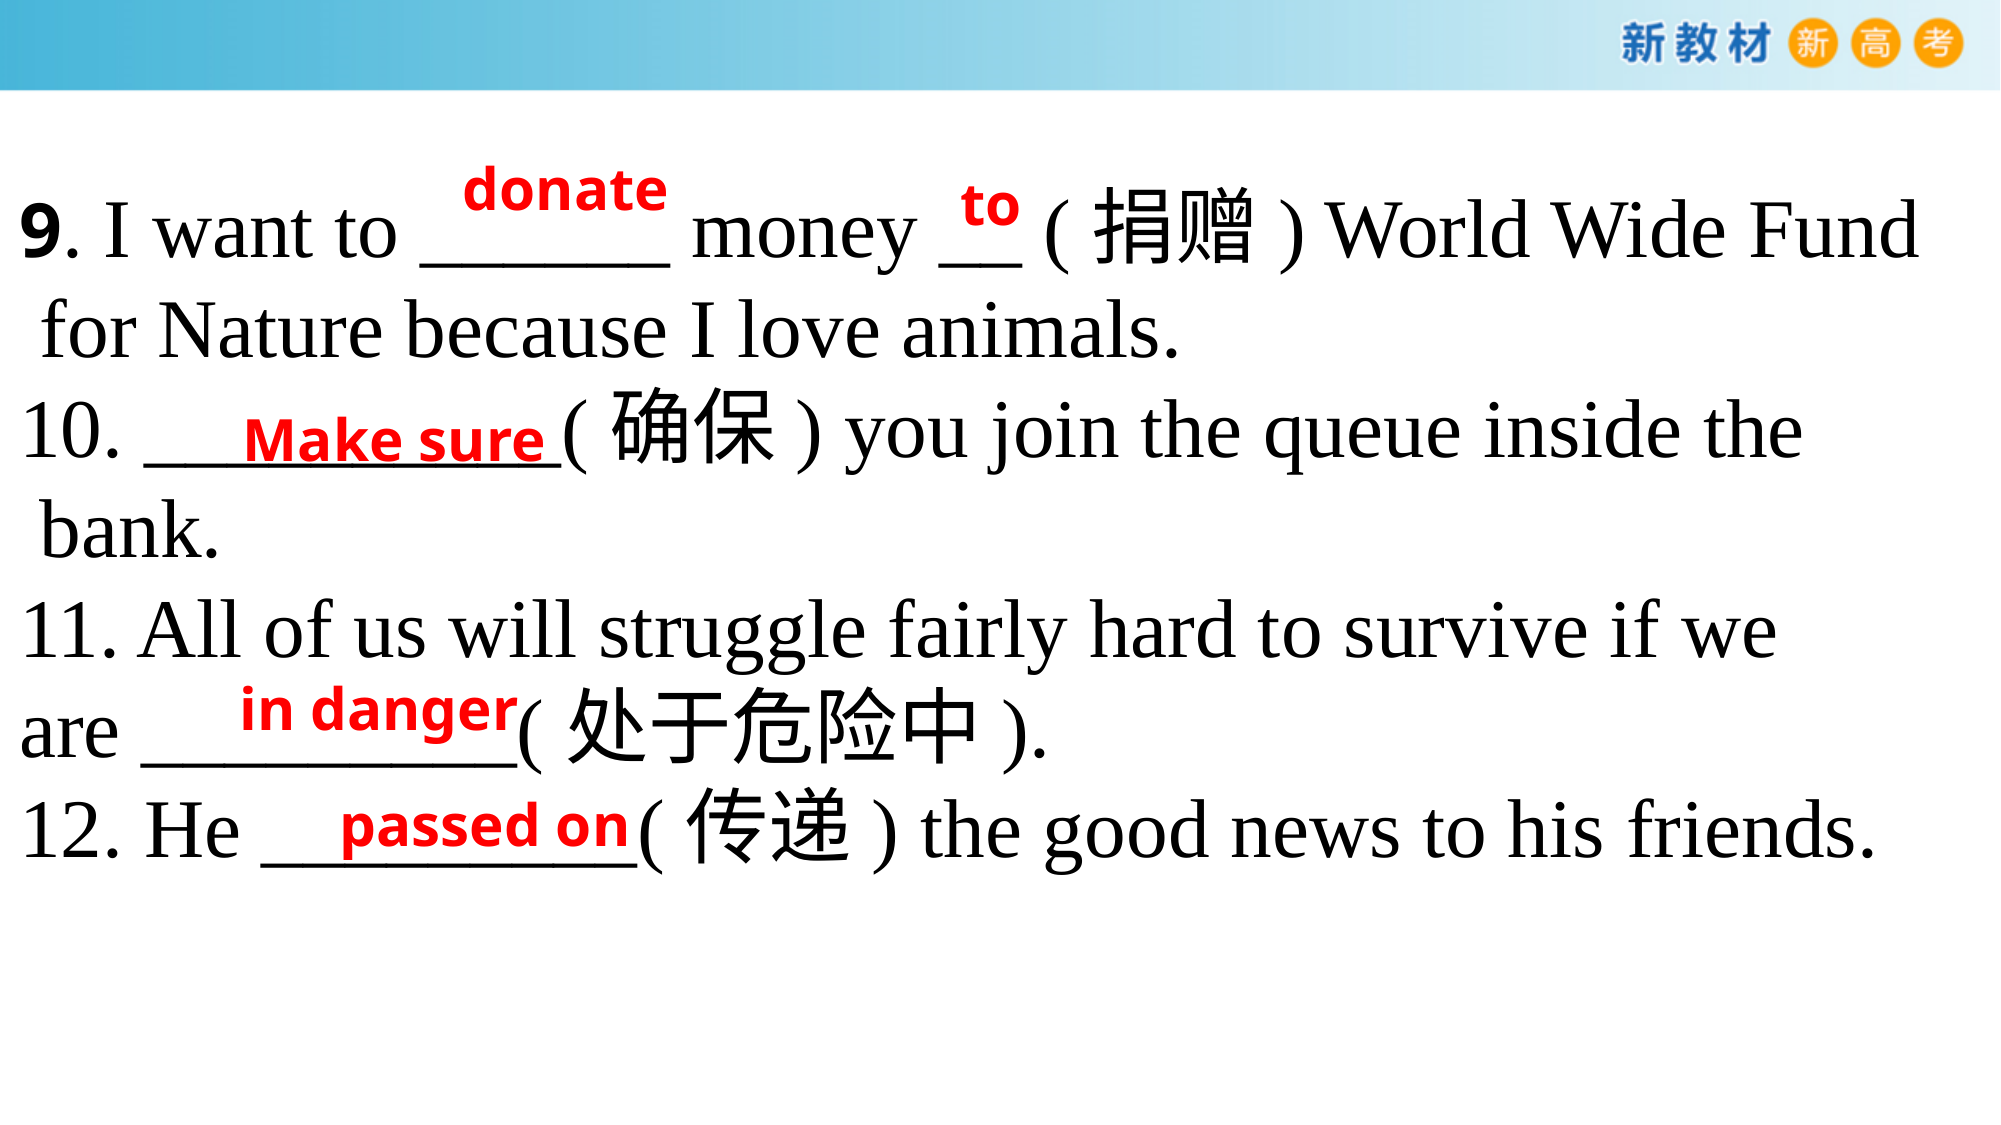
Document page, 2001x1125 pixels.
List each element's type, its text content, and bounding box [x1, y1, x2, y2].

text_box in danger [103, 662, 655, 752]
text_box Make sure [92, 393, 697, 483]
text_box passed on [205, 778, 765, 869]
text_box donate [361, 142, 771, 232]
text_box to [909, 157, 1072, 247]
picture [0, 0, 2001, 1125]
text_box 9. I want to ______ money __ (捐赠) World Wide Fund for Nature because I love animals. 10. __________(确保) you join the queue inside the bank. 11. All of us will struggle fairly hard to survive if we are _________(处于危险中). 12. He _________(传递) the good news to his friends. [0, 164, 2000, 884]
